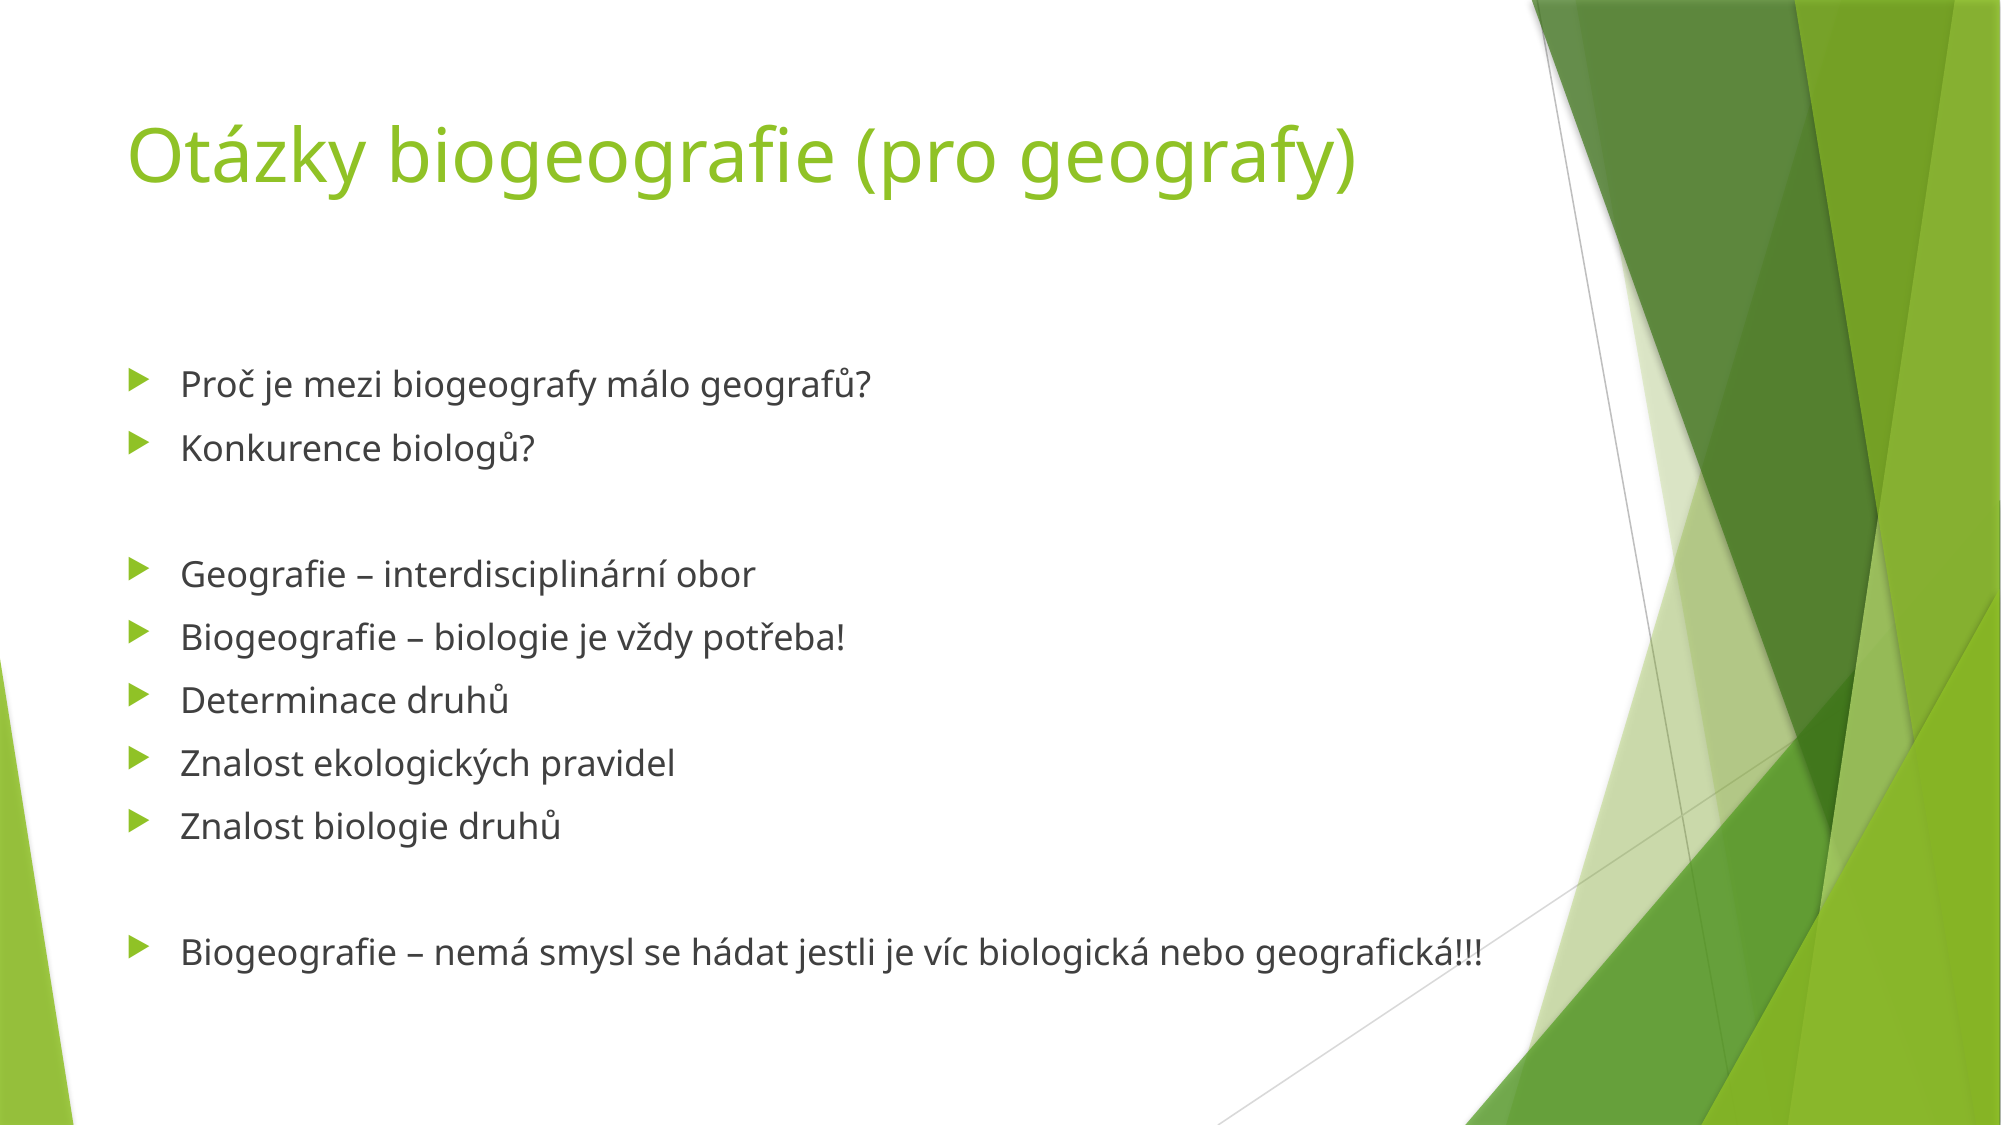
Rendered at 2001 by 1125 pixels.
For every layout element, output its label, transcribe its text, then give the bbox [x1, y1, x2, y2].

list Proč je mezi biogeografy málo geografů? Konkurence biologů? Geografie – interdisciplinární obor Biogeografie – biologie je vždy potřeba! Determinace druhů Znalost ekologických pravidel Znalost biologie druhů Biogeografie – nemá smysl se hádat jestli je víc biologická nebo geografická!!! [111, 354, 1522, 992]
title Otázky biogeografie (pro geografy) [111, 99, 1522, 317]
